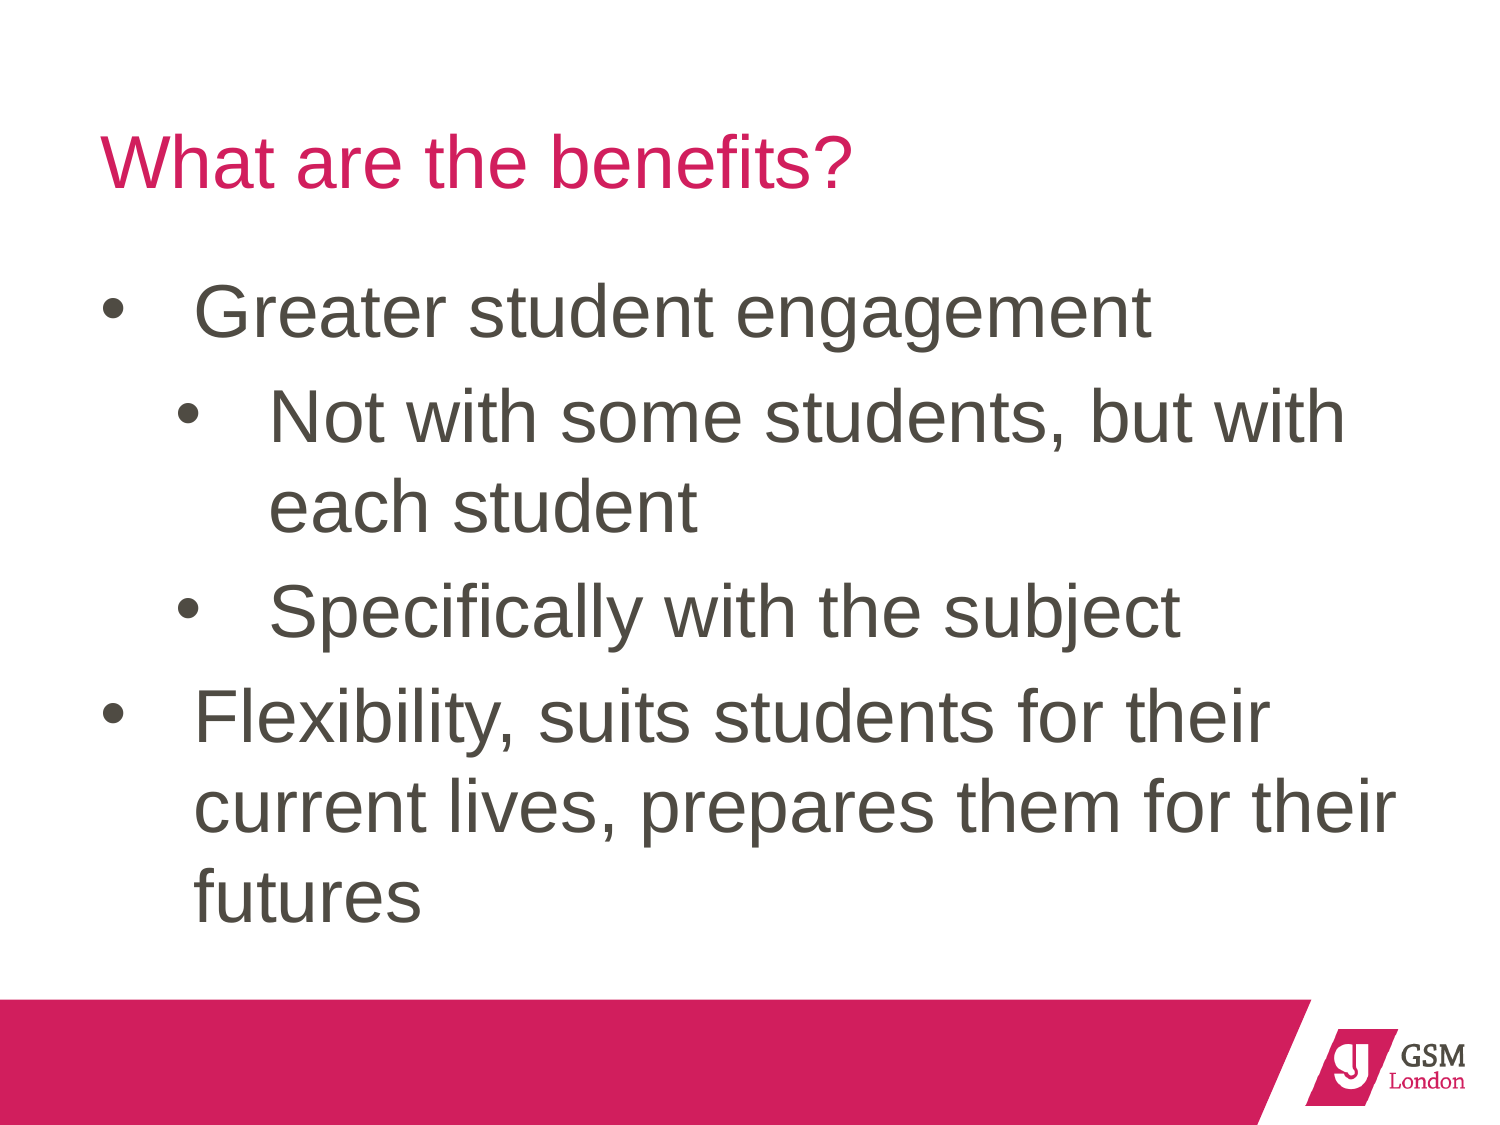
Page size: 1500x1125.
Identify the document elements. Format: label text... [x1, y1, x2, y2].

list Greater student engagement Not with some students, but with each student Specifically with the subject Flexibility, suits students for their current lives, prepares them for their futures [100, 255, 1400, 976]
picture [1305, 1029, 1465, 1106]
title What are the benefits? [100, 113, 1400, 220]
